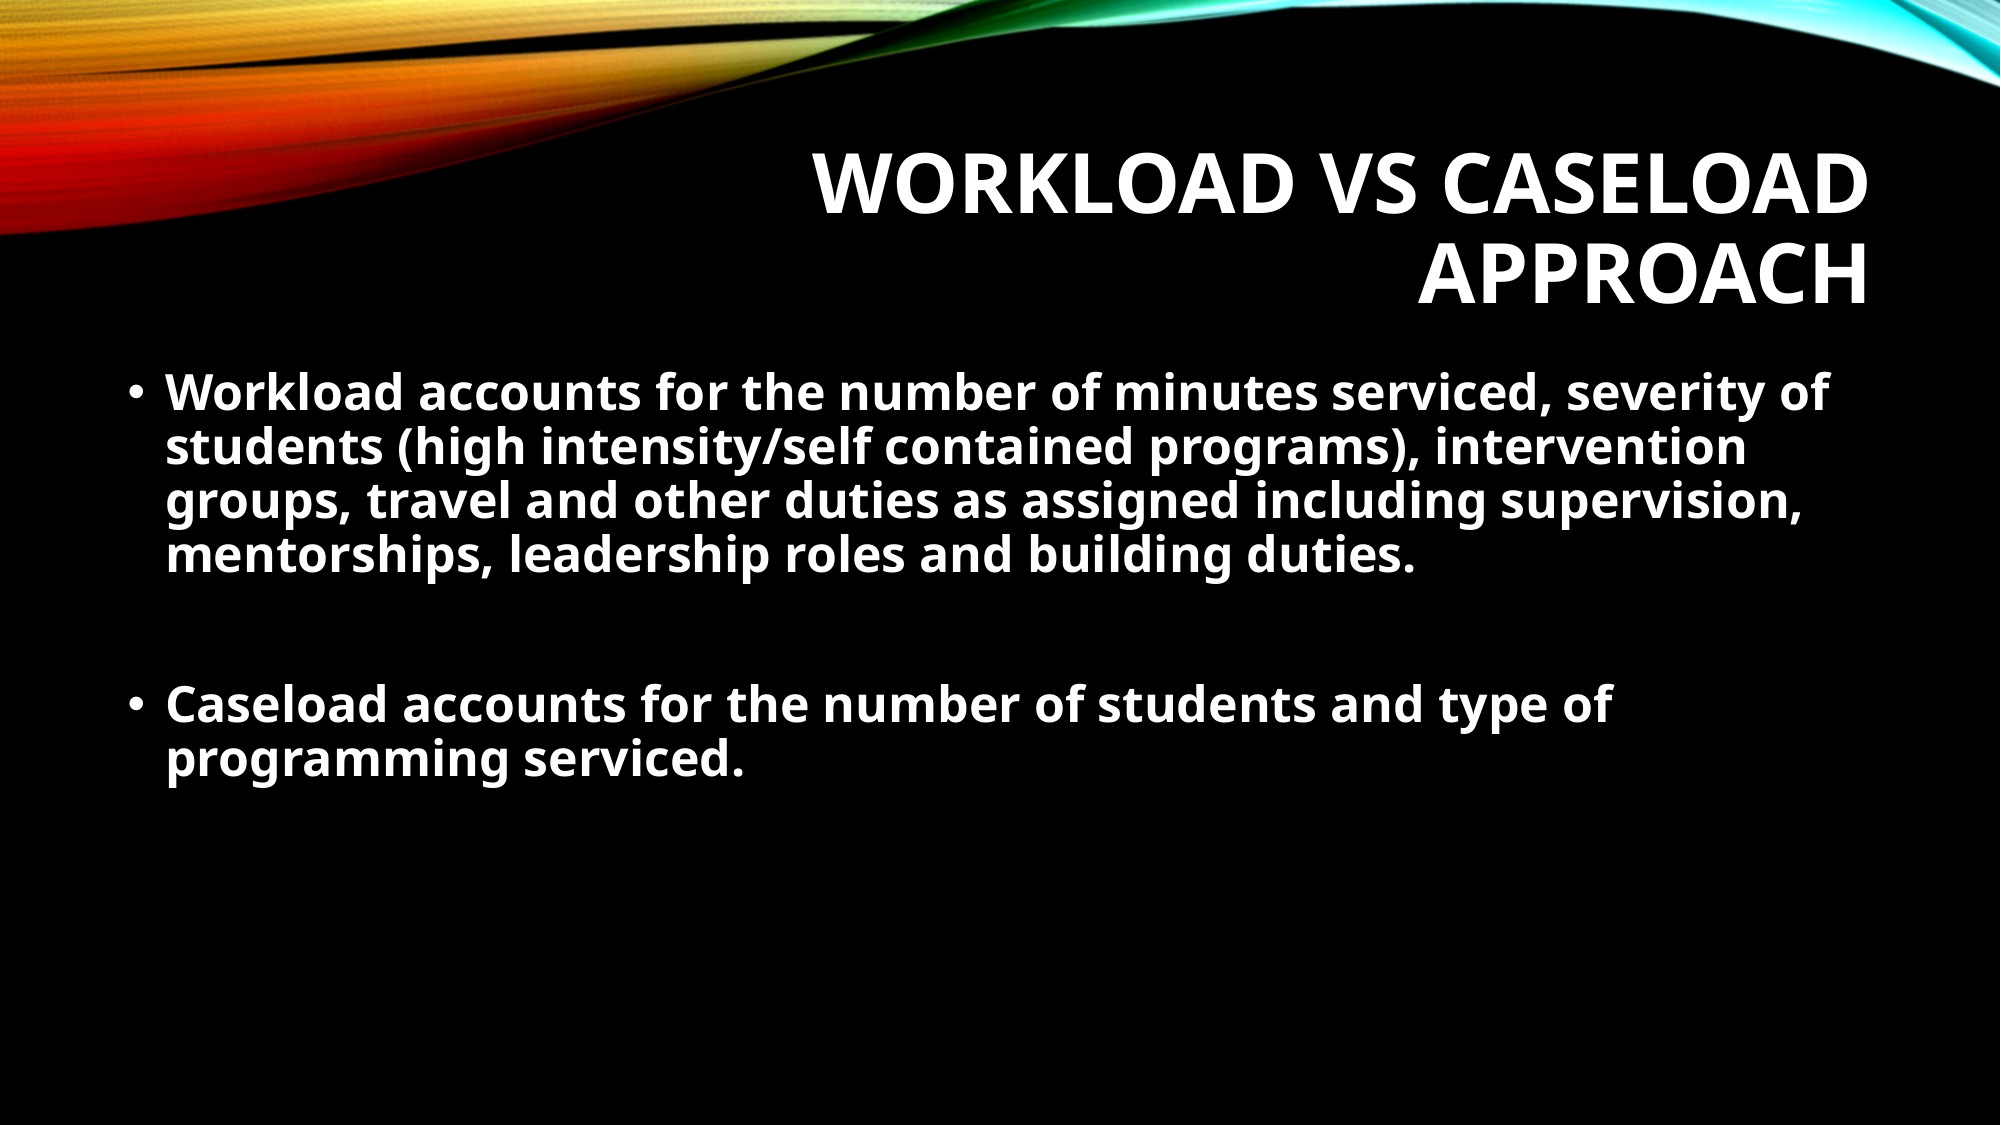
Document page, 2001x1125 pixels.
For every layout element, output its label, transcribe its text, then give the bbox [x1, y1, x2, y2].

title Workload vs caseload approach [474, 125, 1888, 338]
list Workload accounts for the number of minutes serviced, severity of students (high intensity/self contained programs), intervention groups, travel and other duties as assigned including supervision, mentorships, leadership roles and building duties. Caseload accounts for the number of students and type of programming serviced. [112, 360, 1888, 1021]
picture [0, 0, 2000, 237]
